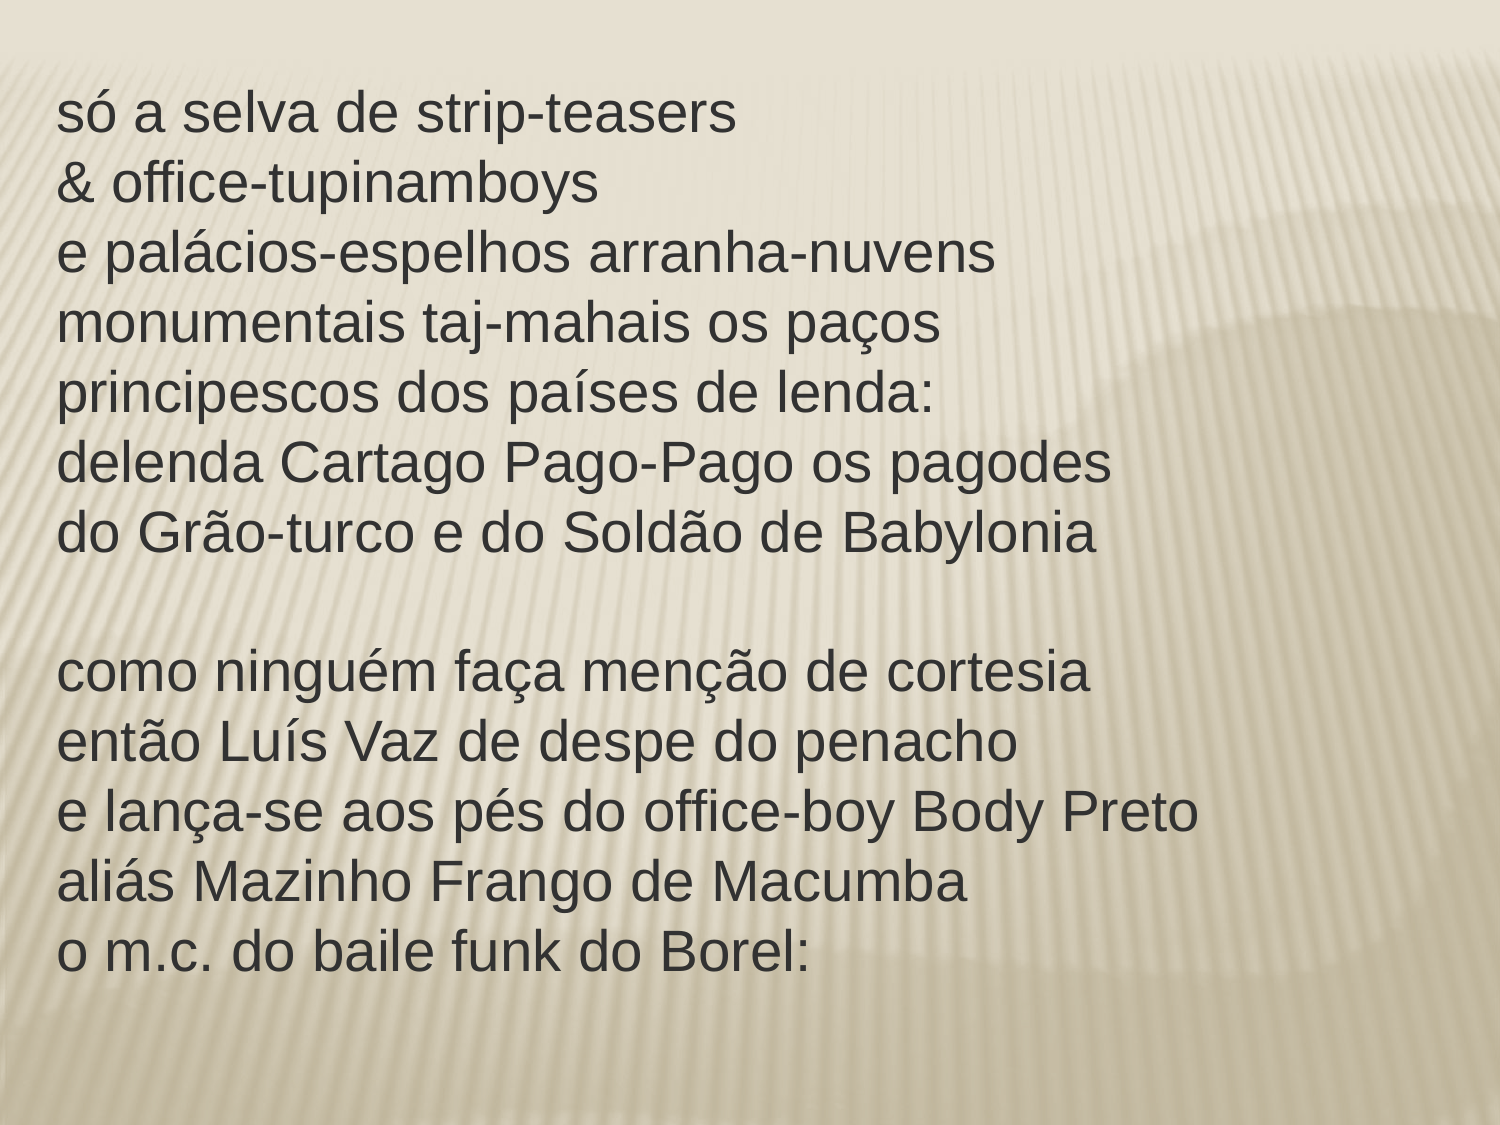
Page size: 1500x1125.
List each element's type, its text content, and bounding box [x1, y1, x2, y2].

text_box só a selva de strip-teasers & office-tupinamboys e palácios-espelhos arranha-nuvens monumentais taj-mahais os paços principescos dos países de lenda: delenda Cartago Pago-Pago os pagodes do Grão-turco e do Soldão de Babylonia como ninguém faça menção de cortesia então Luís Vaz de despe do penacho e lança-se aos pés do office-boy Body Preto aliás Mazinho Frango de Macumba o m.c. do baile funk do Borel: [41, 66, 1412, 1125]
